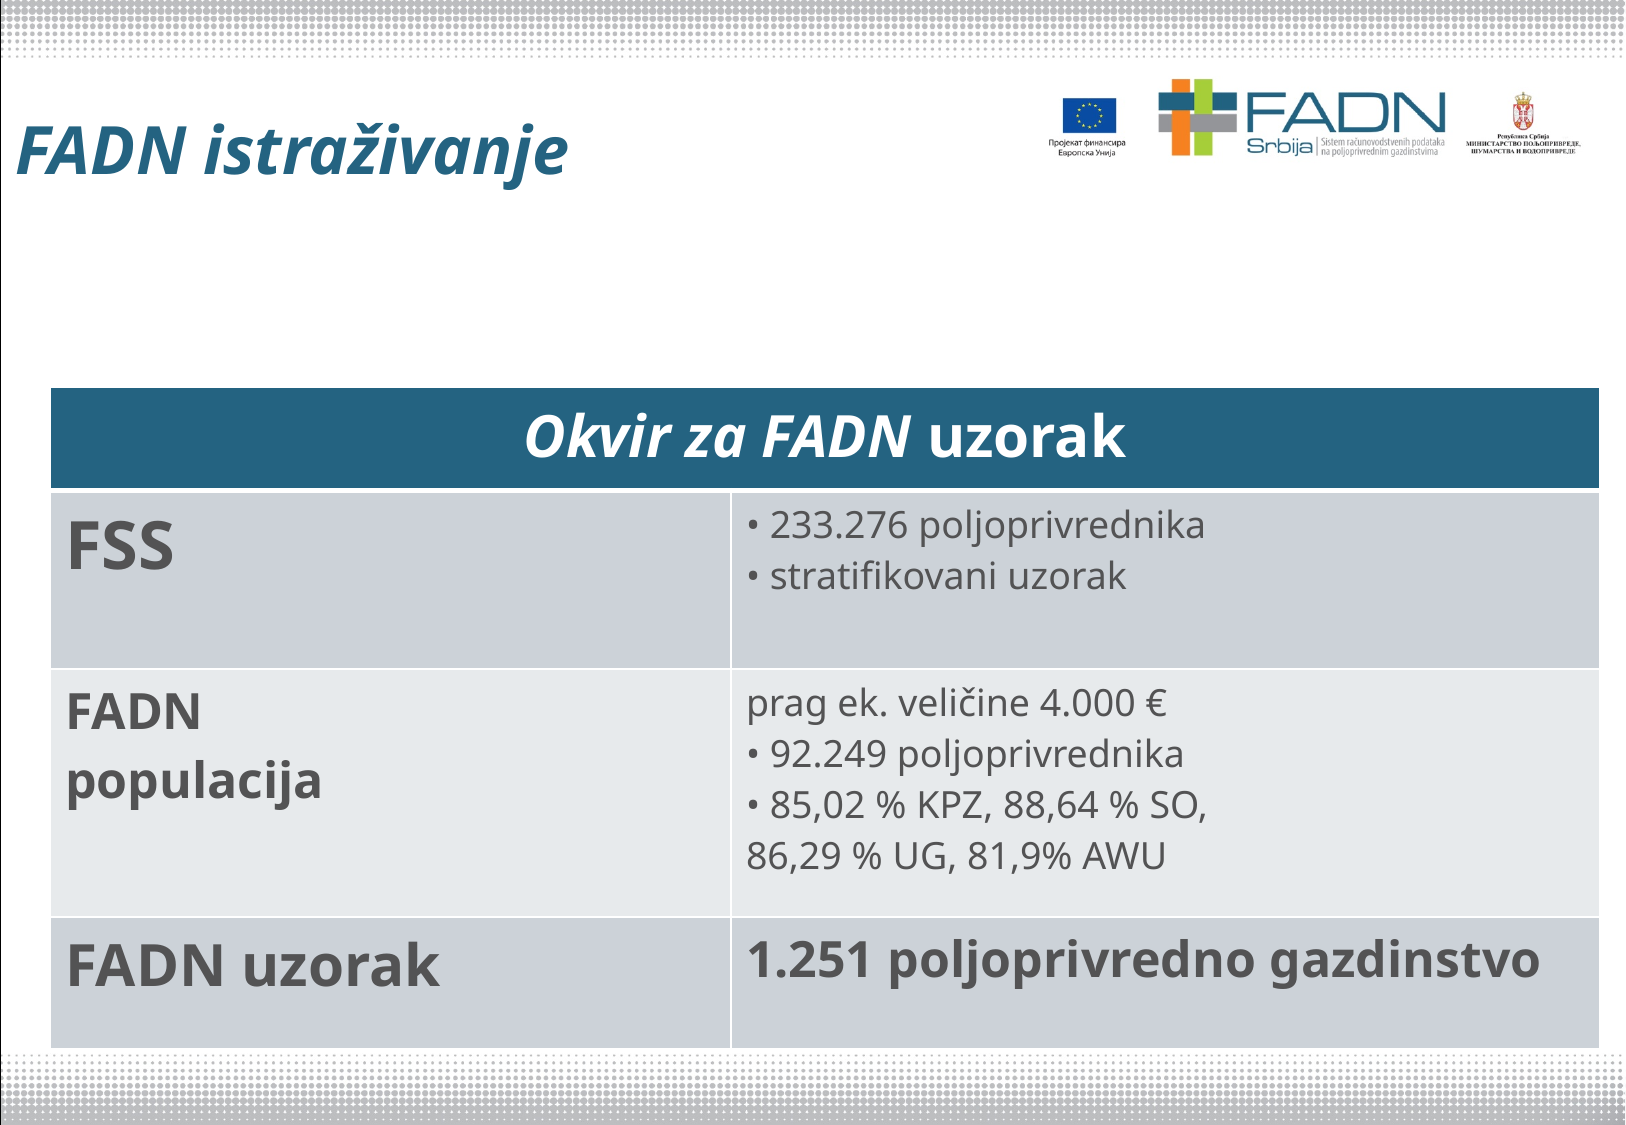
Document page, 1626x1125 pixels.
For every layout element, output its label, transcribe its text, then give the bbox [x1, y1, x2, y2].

table_cell prag ek. veličine 4.000 € • 92.249 poljoprivrednika • 85,02 % KPZ, 88,64 % SO, 86,29 % UG, 81,9% AWU [732, 670, 1599, 916]
table_cell • 233.276 poljoprivrednika • stratifikovani uzorak [732, 493, 1599, 668]
picture [0, 0, 1626, 1125]
table_cell FADN populacija [51, 670, 730, 916]
table_cell FADN uzorak [51, 918, 730, 1048]
table_cell 1.251 poljoprivredno gazdinstvo [732, 918, 1599, 1048]
table_header Okvir za FADN uzorak [51, 388, 1599, 488]
table_cell FSS [51, 493, 730, 668]
title FADN istraživanje [0, 62, 750, 233]
